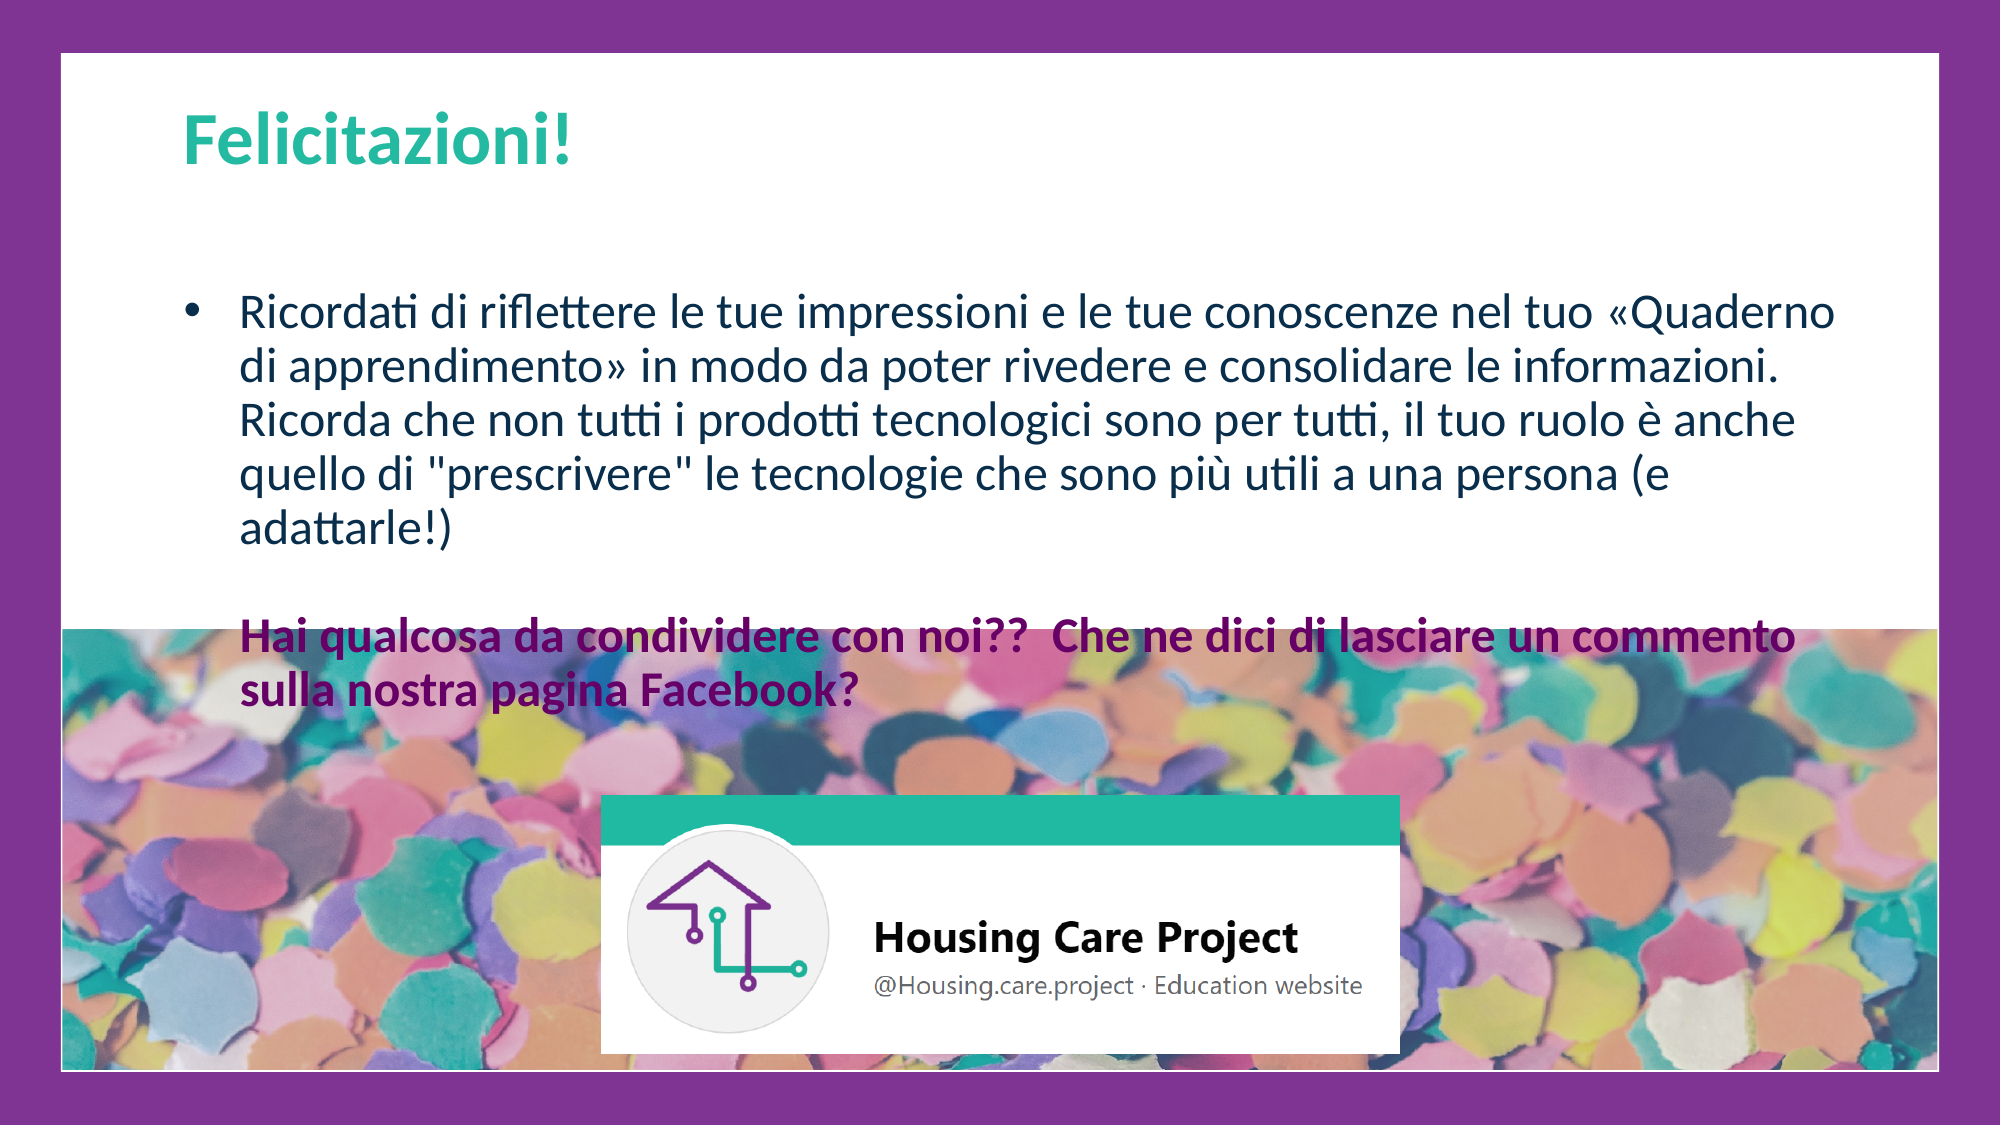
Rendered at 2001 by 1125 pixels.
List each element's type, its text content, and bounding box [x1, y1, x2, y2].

list Felicitazioni! [130, 91, 1869, 224]
picture [62, 629, 1938, 1070]
list Ricordati di riflettere le tue impressioni e le tue conoscenze nel tuo «Quaderno di apprendimento» in modo da poter rivedere e consolidare le informazioni. Ricorda che non tutti i prodotti tecnologici sono per tutti, il tuo ruolo è anche quello di "prescrivere" le tecnologie che sono più utili a una persona (e adattarle!) Hai qualcosa da condividere con noi?? Che ne dici di lasciare un commento sulla nostra pagina Facebook? [130, 277, 1869, 627]
